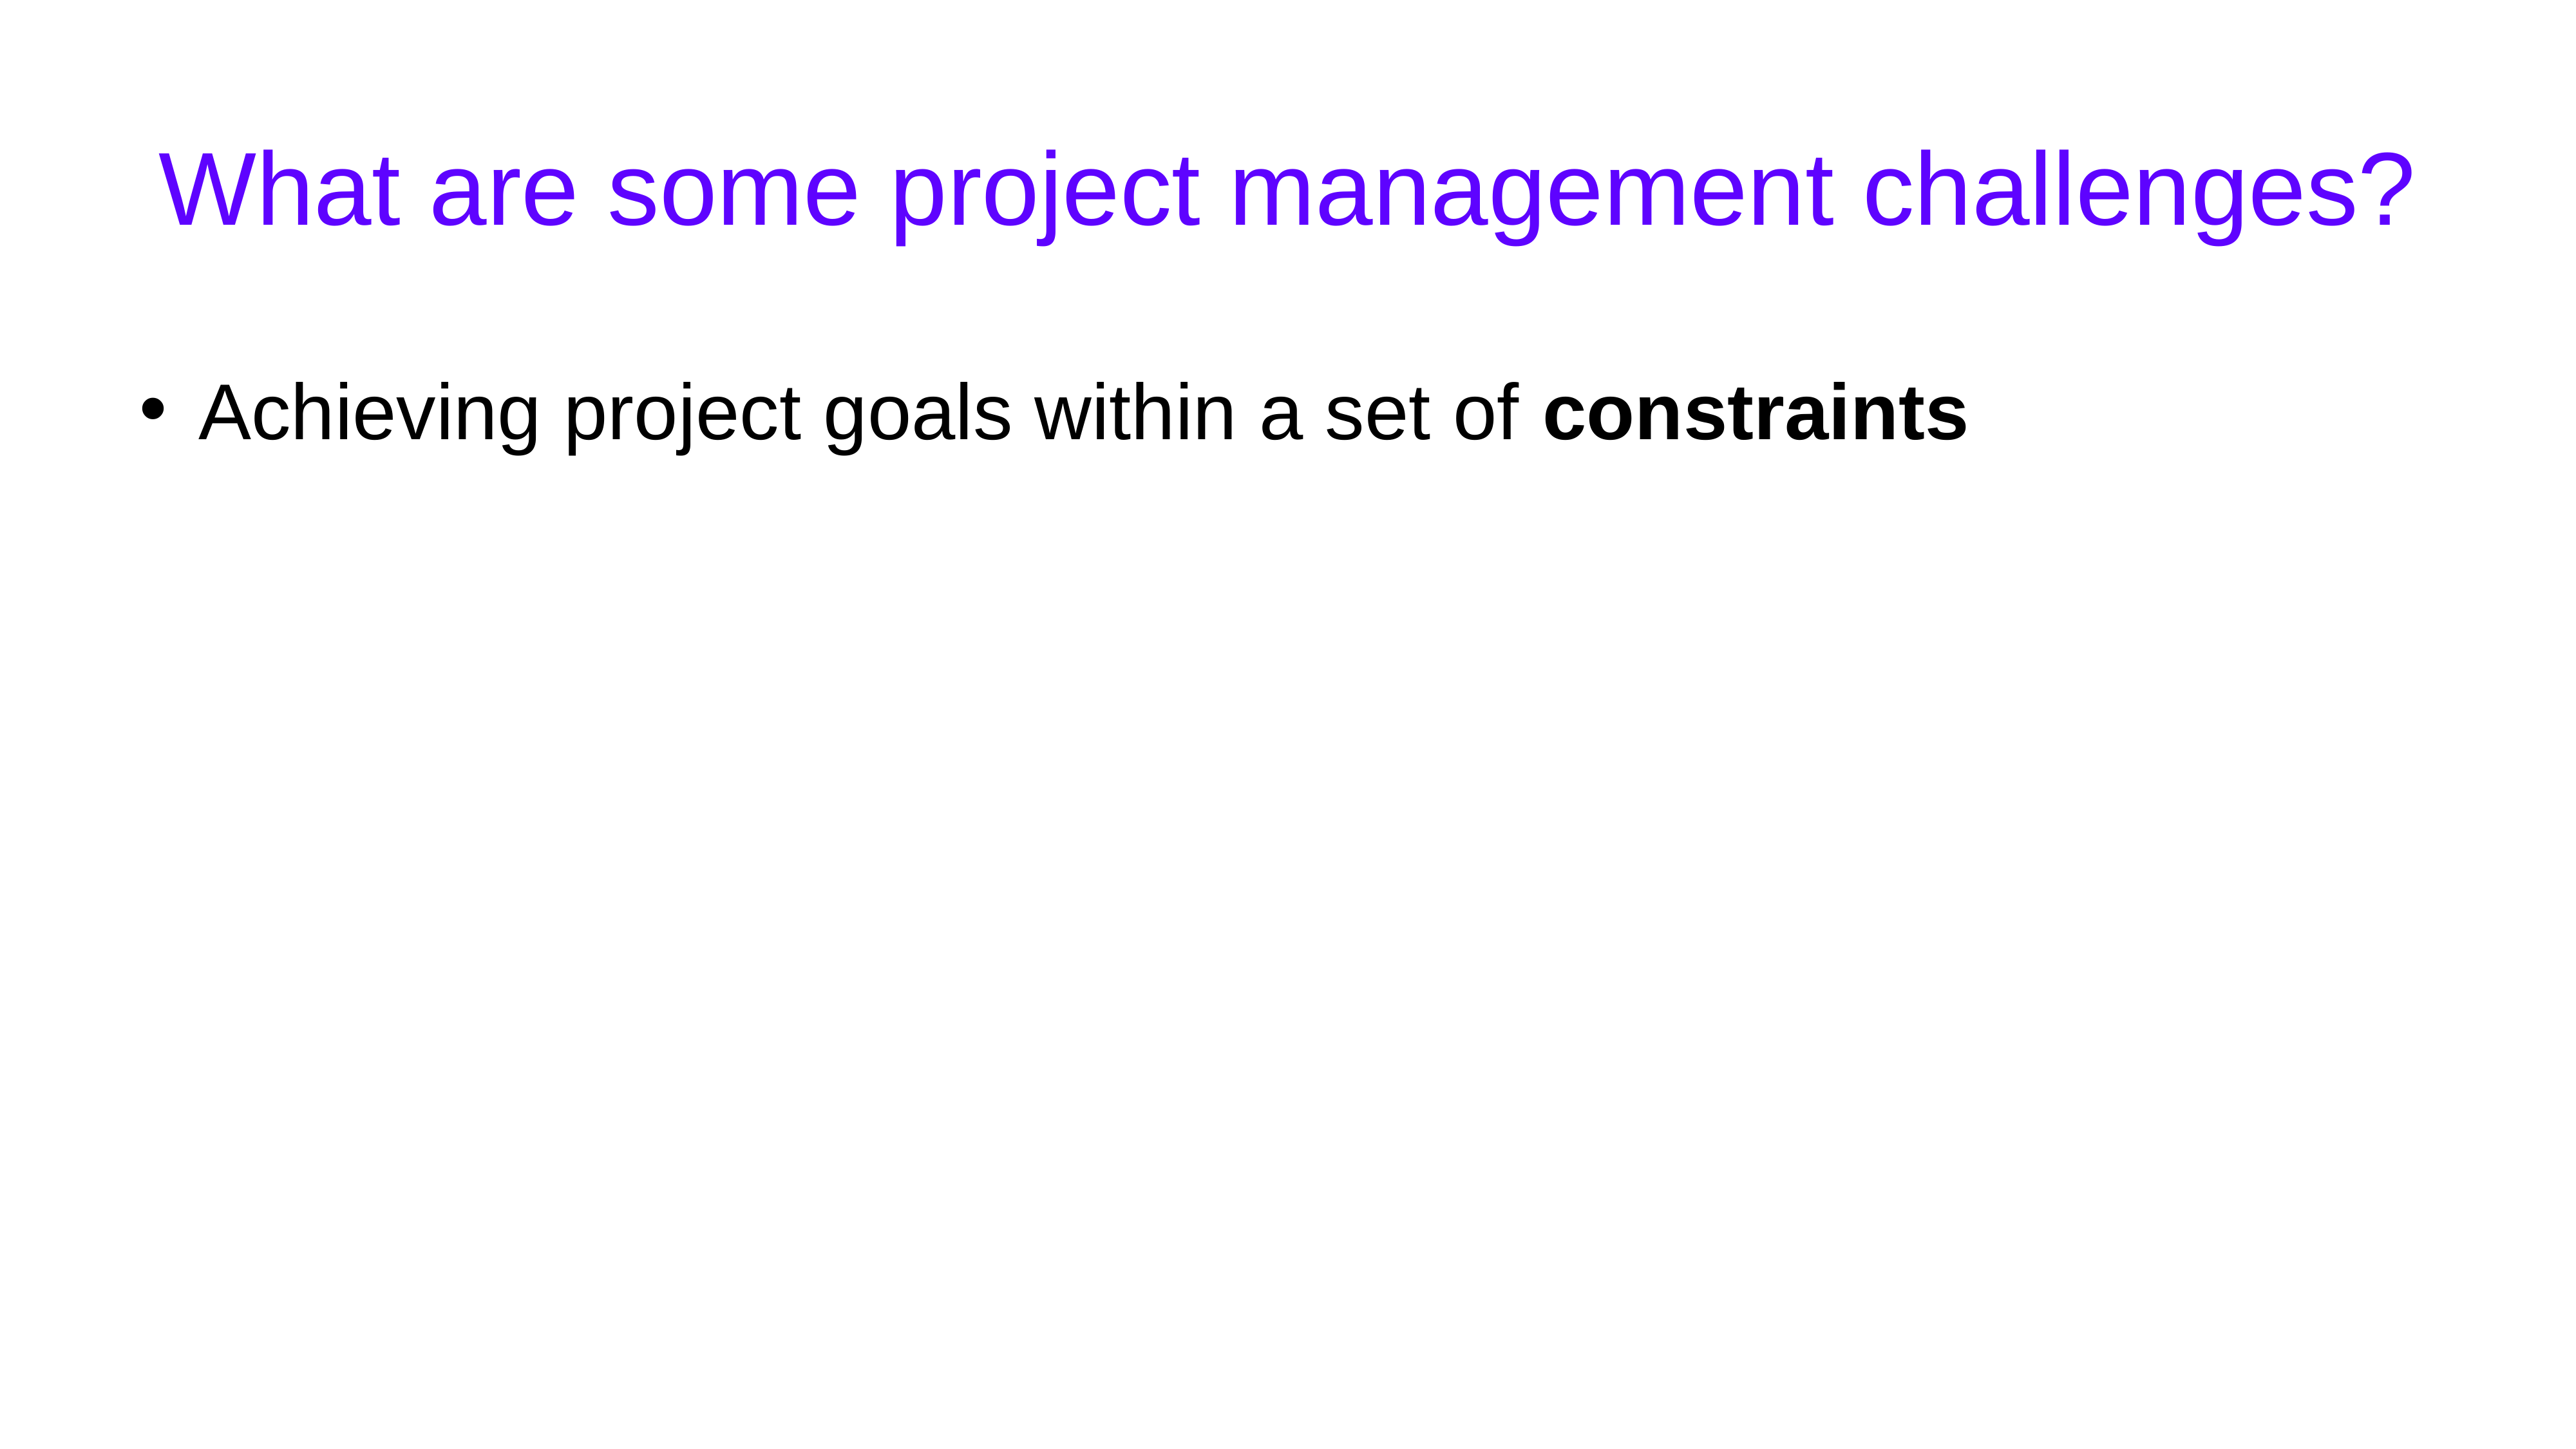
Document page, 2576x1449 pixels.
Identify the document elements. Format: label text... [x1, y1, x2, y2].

title What are some project management challenges? [134, 86, 2442, 251]
list Achieving project goals within a set of constraints [134, 354, 2442, 1380]
